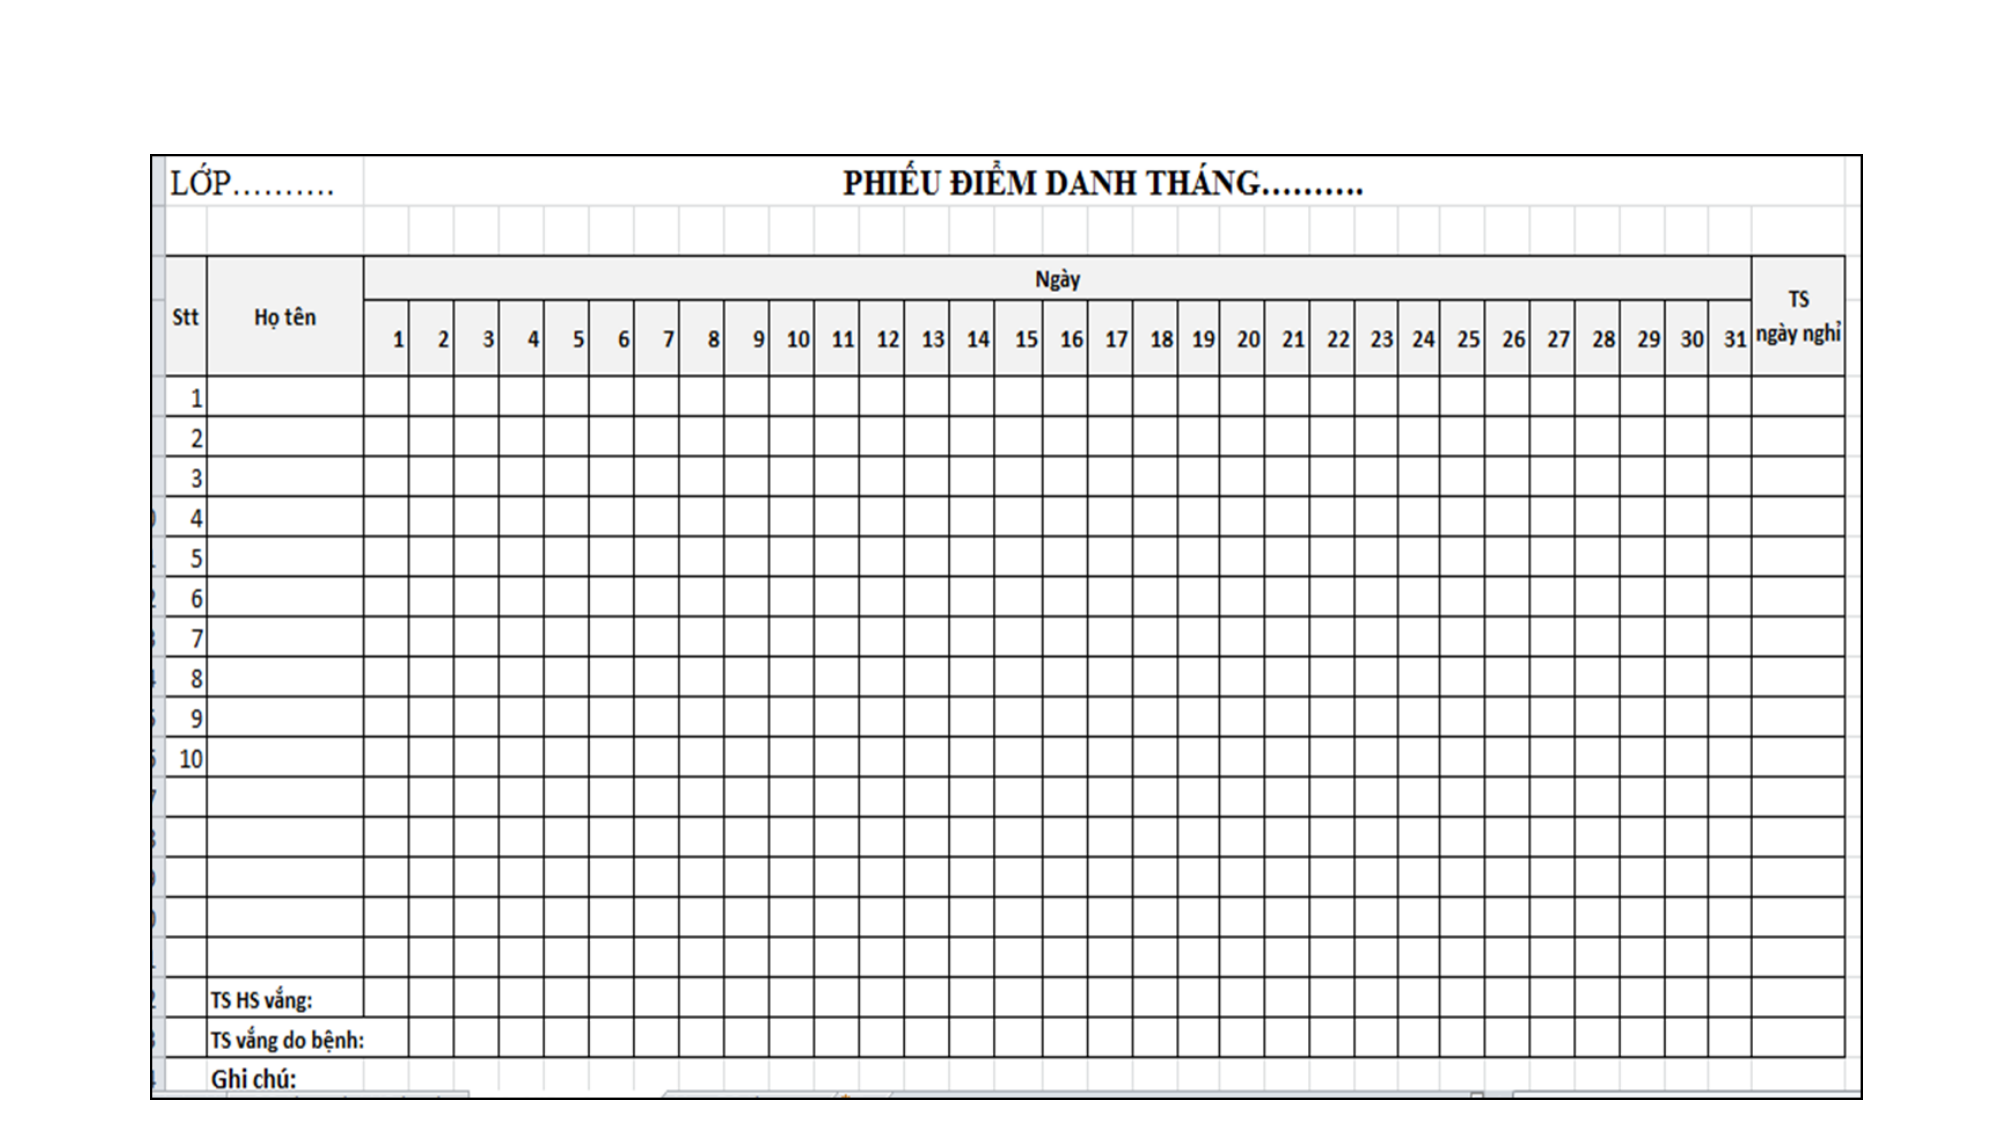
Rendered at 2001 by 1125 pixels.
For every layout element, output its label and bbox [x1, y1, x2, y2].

picture [149, 154, 1863, 1100]
